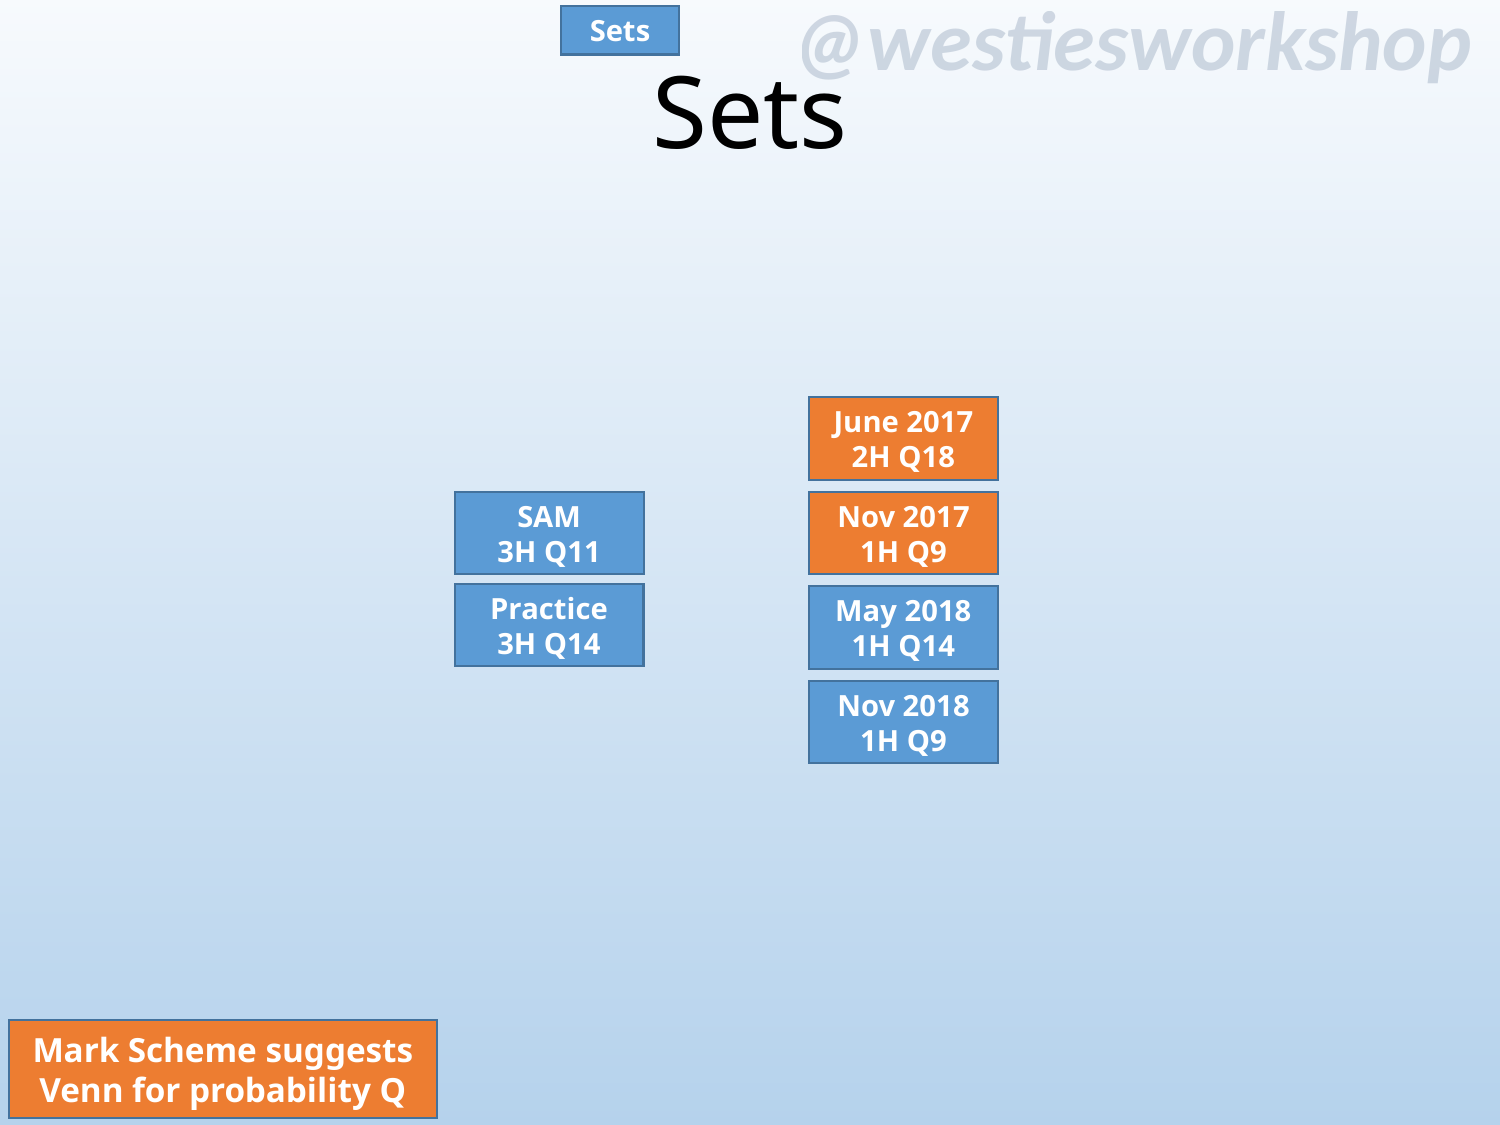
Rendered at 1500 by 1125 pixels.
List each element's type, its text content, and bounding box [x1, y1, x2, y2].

text_box Nov 2018 1H Q9 [808, 680, 999, 764]
text_box Mark Scheme suggests Venn for probability Q [8, 1019, 438, 1119]
text_box June 2017 2H Q18 [808, 396, 999, 481]
text_box SAM 3H Q11 [454, 491, 645, 575]
title Sets [103, 7, 1397, 225]
text_box Practice 3H Q14 [454, 583, 645, 667]
text_box Nov 2017 1H Q9 [808, 491, 999, 575]
text_box Sets [560, 5, 680, 56]
text_box May 2018 1H Q14 [808, 585, 999, 670]
